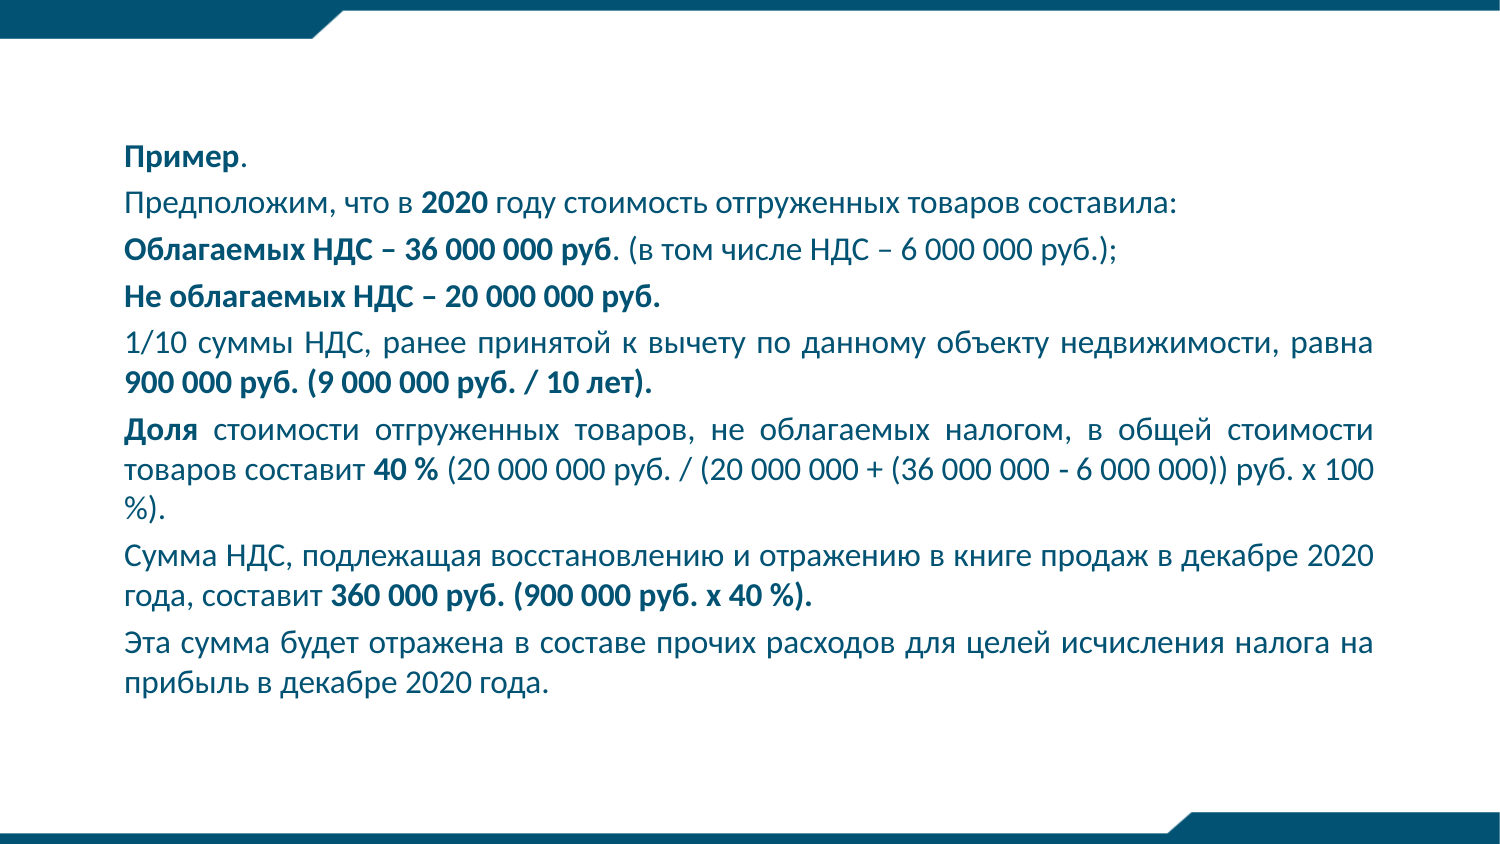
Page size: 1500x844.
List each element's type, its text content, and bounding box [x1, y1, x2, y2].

picture [0, 11, 1500, 833]
list Пример. Предположим, что в 2020 году стоимость отгруженных товаров составила: Облагаемых НДС – 36 000 000 руб. (в том числе НДС – 6 000 000 руб.); Не облагаемых НДС – 20 000 000 руб. 1/10 суммы НДС, ранее принятой к вычету по данному объекту недвижимости, равна 900 000 руб. (9 000 000 руб. / 10 лет). Доля стоимости отгруженных товаров, не облагаемых налогом, в общей стоимости товаров составит 40 % (20 000 000 руб. / (20 000 000 + (36 000 000 ‑ 6 000 000)) руб. х 100 %). Сумма НДС, подлежащая восстановлению и отражению в книге продаж в декабре 2020 года, составит 360 000 руб. (900 000 руб. х 40 %). Эта сумма будет отражена в составе прочих расходов для целей исчисления налога на прибыль в декабре 2020 года. [109, 126, 1391, 555]
